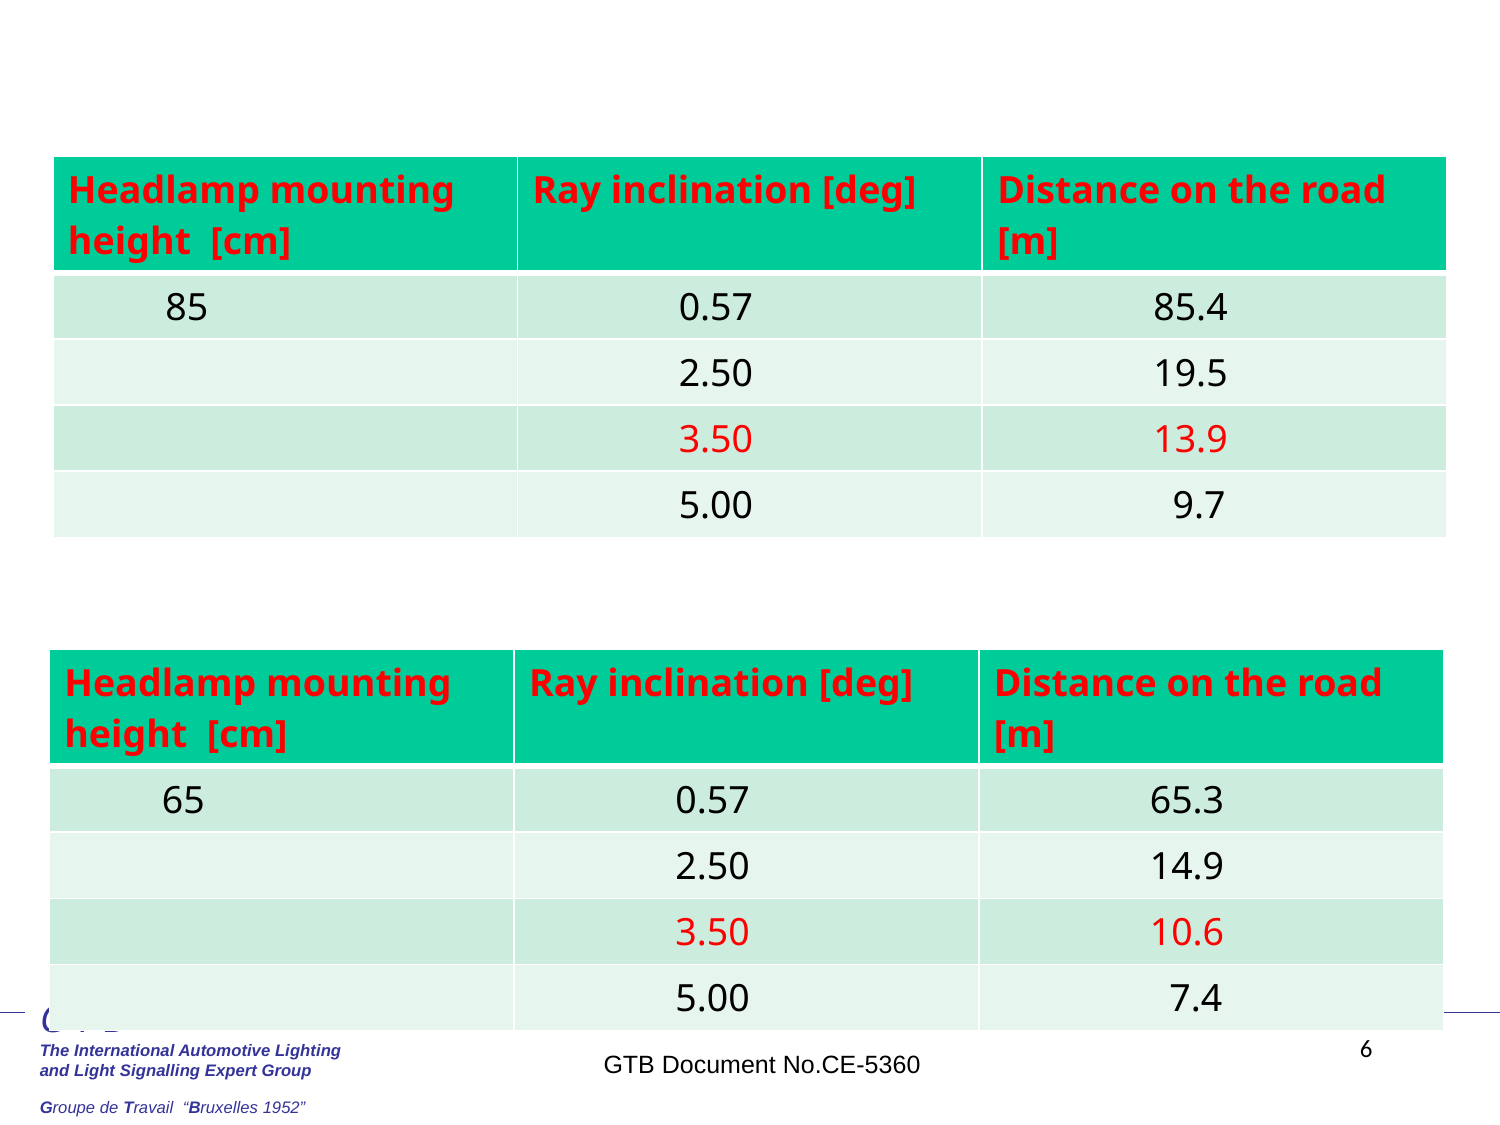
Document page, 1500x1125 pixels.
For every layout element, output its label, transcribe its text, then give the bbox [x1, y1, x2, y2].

text_box GTB Document No.CE-5360 [505, 1025, 1020, 1101]
table_header Headlamp mounting height [cm] [54, 157, 517, 270]
table_header Ray inclination [deg] [515, 650, 978, 763]
table_cell [54, 340, 517, 404]
table_cell [54, 472, 517, 537]
table_cell 13.9 [983, 406, 1446, 470]
table_cell 85 [54, 276, 517, 338]
table_header Ray inclination [deg] [518, 157, 981, 270]
slide_number 6 [1074, 1024, 1388, 1101]
table_cell 19.5 [983, 340, 1446, 404]
table_header Distance on the road [m] [983, 157, 1446, 270]
table_cell 5.00 [518, 472, 981, 537]
table_cell [50, 965, 513, 1030]
table_cell 0.57 [515, 769, 978, 831]
table_cell 5.00 [515, 965, 978, 1025]
table_cell 3.50 [515, 899, 978, 964]
table_cell 2.50 [518, 340, 981, 404]
table_cell [54, 406, 517, 470]
table_cell [50, 833, 513, 898]
table_cell 14.9 [980, 833, 1443, 898]
table_cell 0.57 [518, 276, 981, 338]
table_cell 7.4 [980, 965, 1443, 1030]
table_header Headlamp mounting height [cm] [50, 650, 513, 763]
table_cell 9.7 [983, 472, 1446, 537]
table_cell 85.4 [983, 276, 1446, 338]
table_cell 2.50 [515, 833, 978, 898]
table_cell 65 [50, 769, 513, 831]
table_cell 3.50 [518, 406, 981, 470]
table_header Distance on the road [m] [980, 650, 1443, 763]
table_cell 65.3 [980, 769, 1443, 831]
table_cell 10.6 [980, 899, 1443, 964]
table_cell [50, 899, 513, 964]
